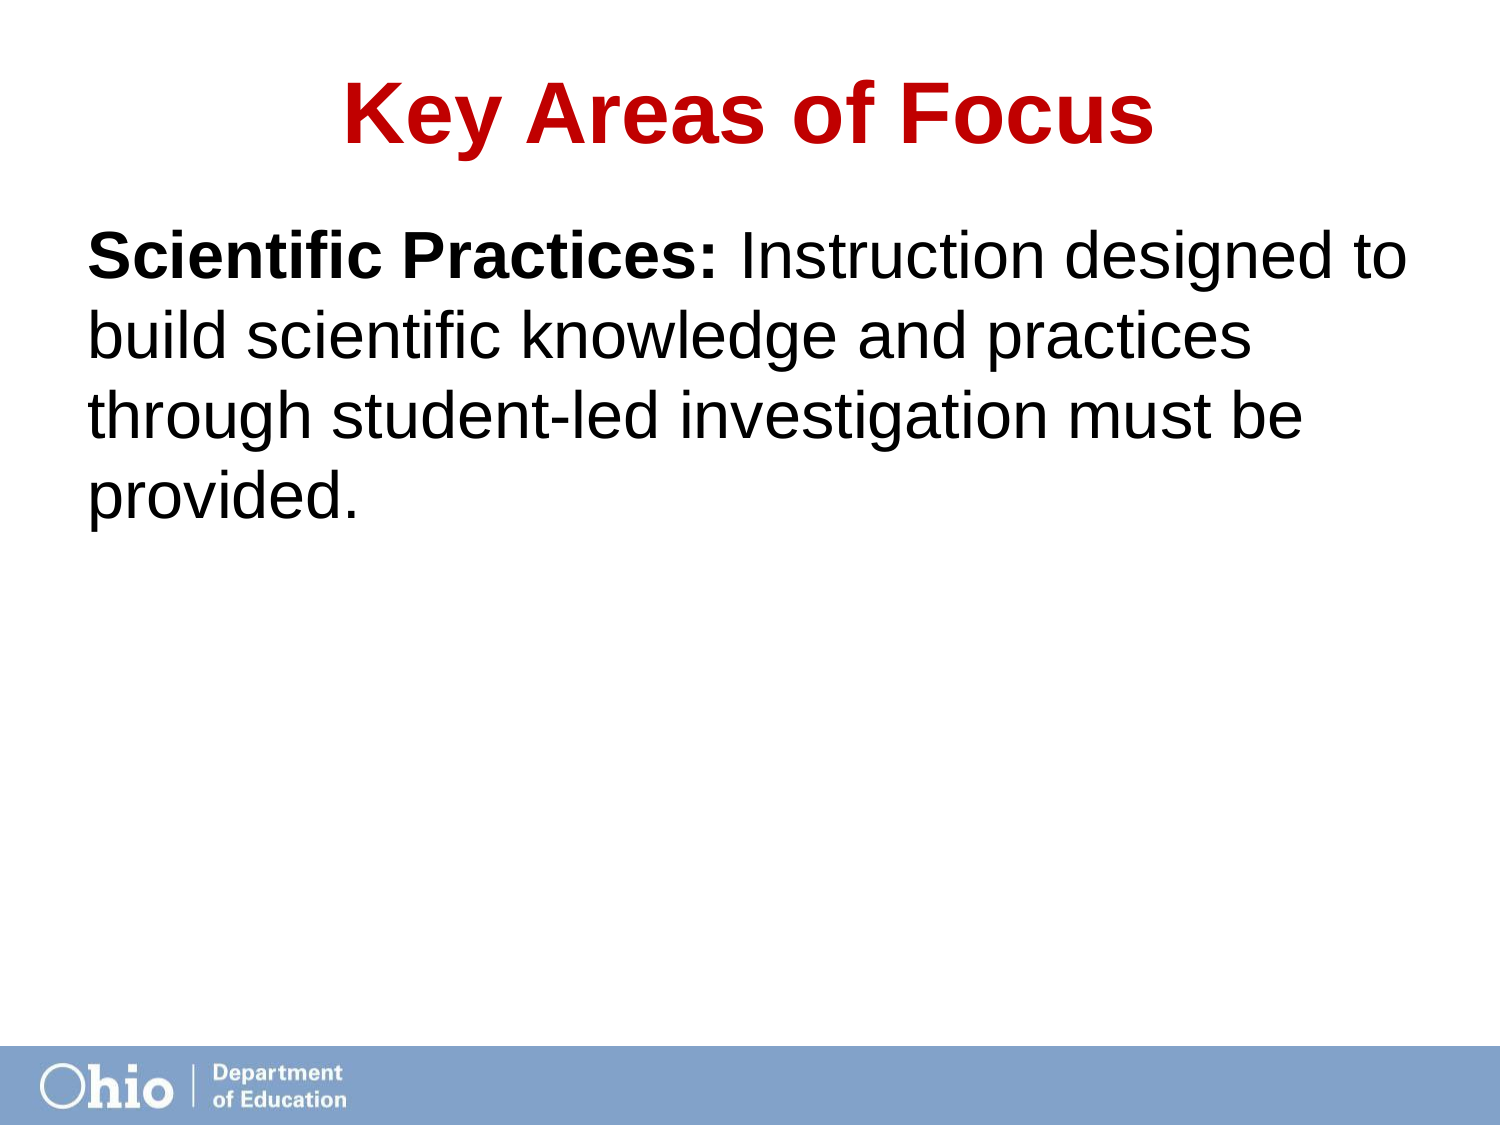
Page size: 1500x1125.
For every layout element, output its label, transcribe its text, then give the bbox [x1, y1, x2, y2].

picture [0, 1046, 1500, 1125]
list Scientific Practices: Instruction designed to build scientific knowledge and practices through student-led investigation must be provided. [75, 211, 1425, 588]
title Key Areas of Focus [75, 55, 1425, 162]
